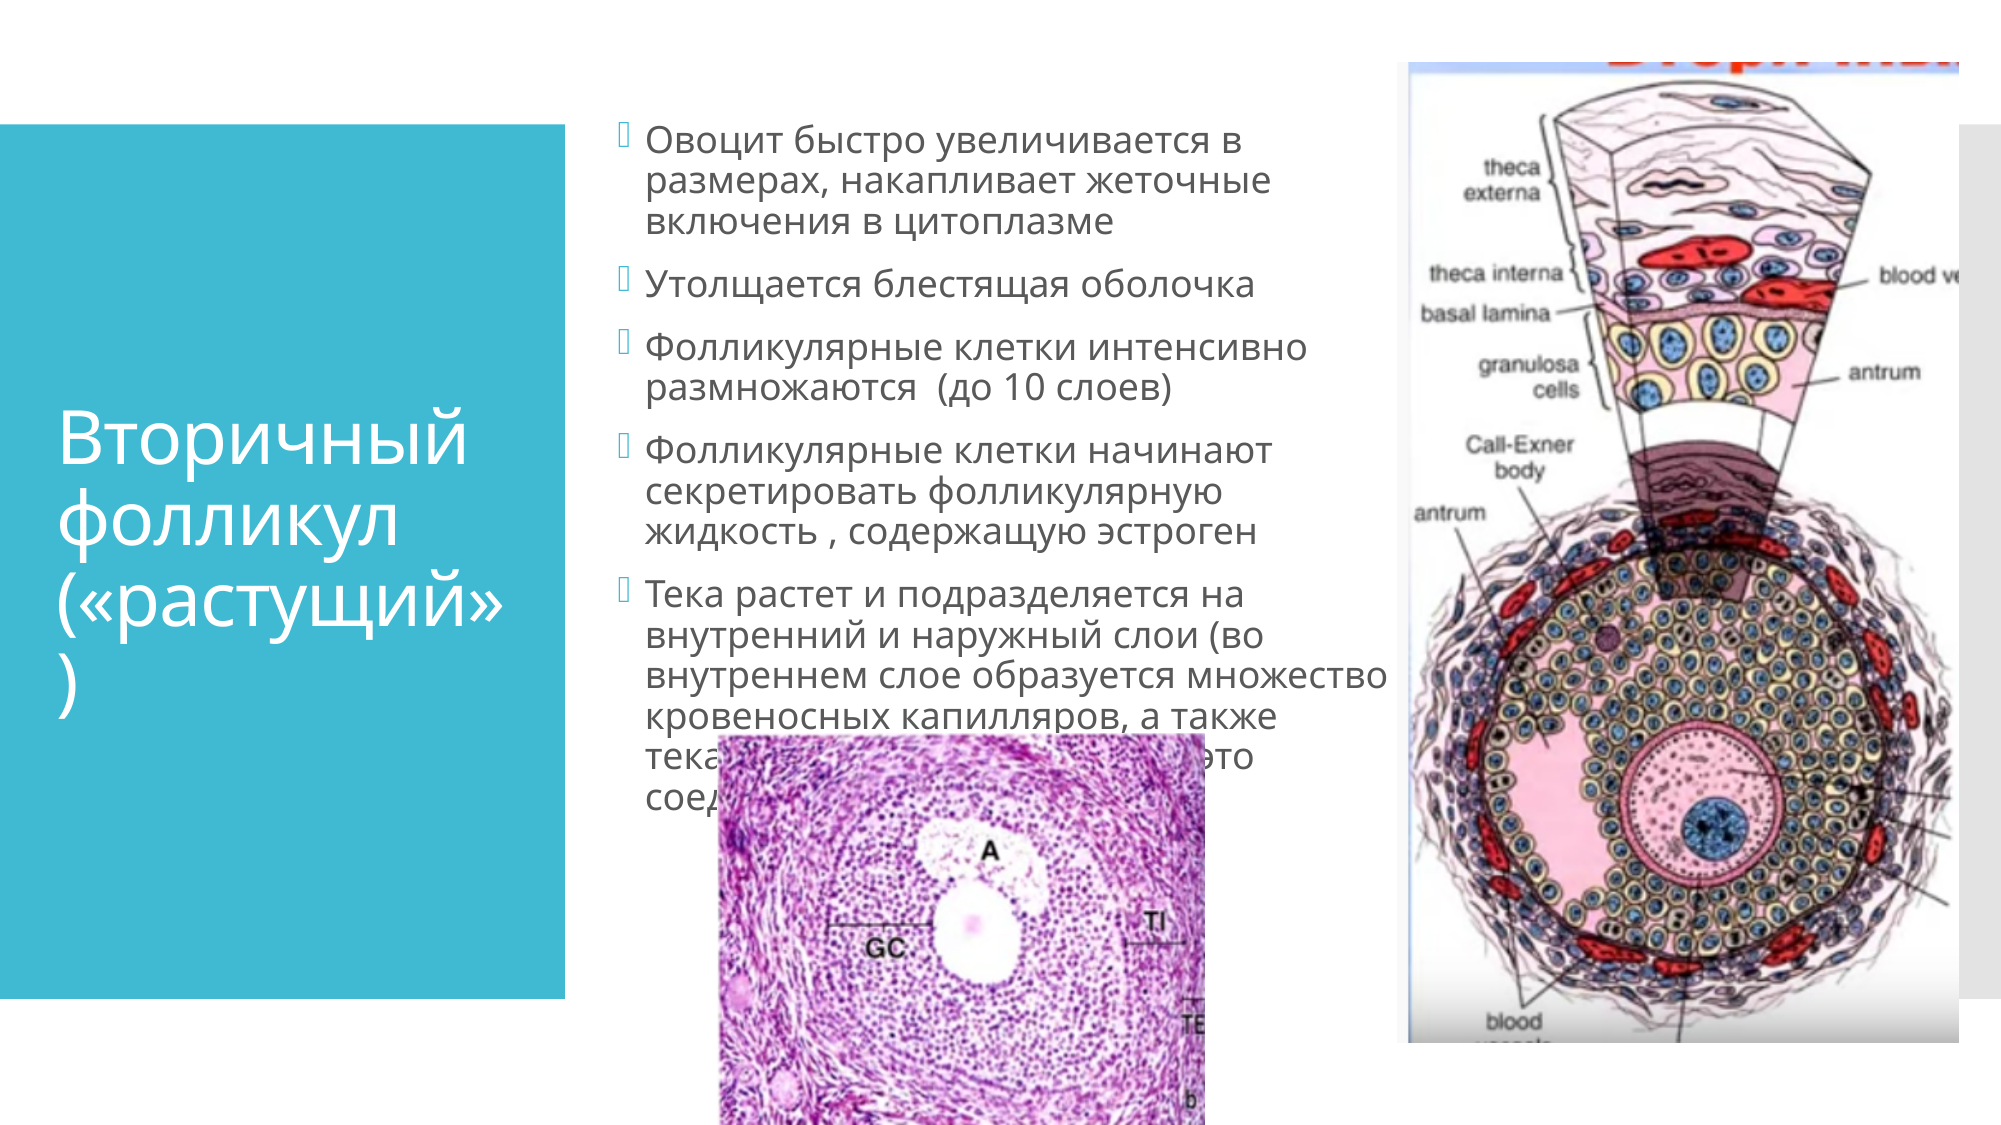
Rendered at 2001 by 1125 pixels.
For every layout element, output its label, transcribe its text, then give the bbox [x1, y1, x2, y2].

title Вторичный фолликул («растущий») [41, 184, 525, 940]
picture [717, 733, 1205, 1125]
list Овоцит быстро увеличивается в размерах, накапливает жеточные включения в цитоплазме Утолщается блестящая оболочка Фолликулярные клетки интенсивно размножаются (до 10 слоев) Фолликулярные клетки начинают секретировать фолликулярную жидкость , содержащую эстроген Тека растет и подразделяется на внутренний и наружный слои (во внутреннем слое образуется множество кровеносных капилляров, а также текациты, в наружный слой – это соединительная ткань). [602, 113, 1396, 832]
picture [1396, 62, 1959, 1043]
